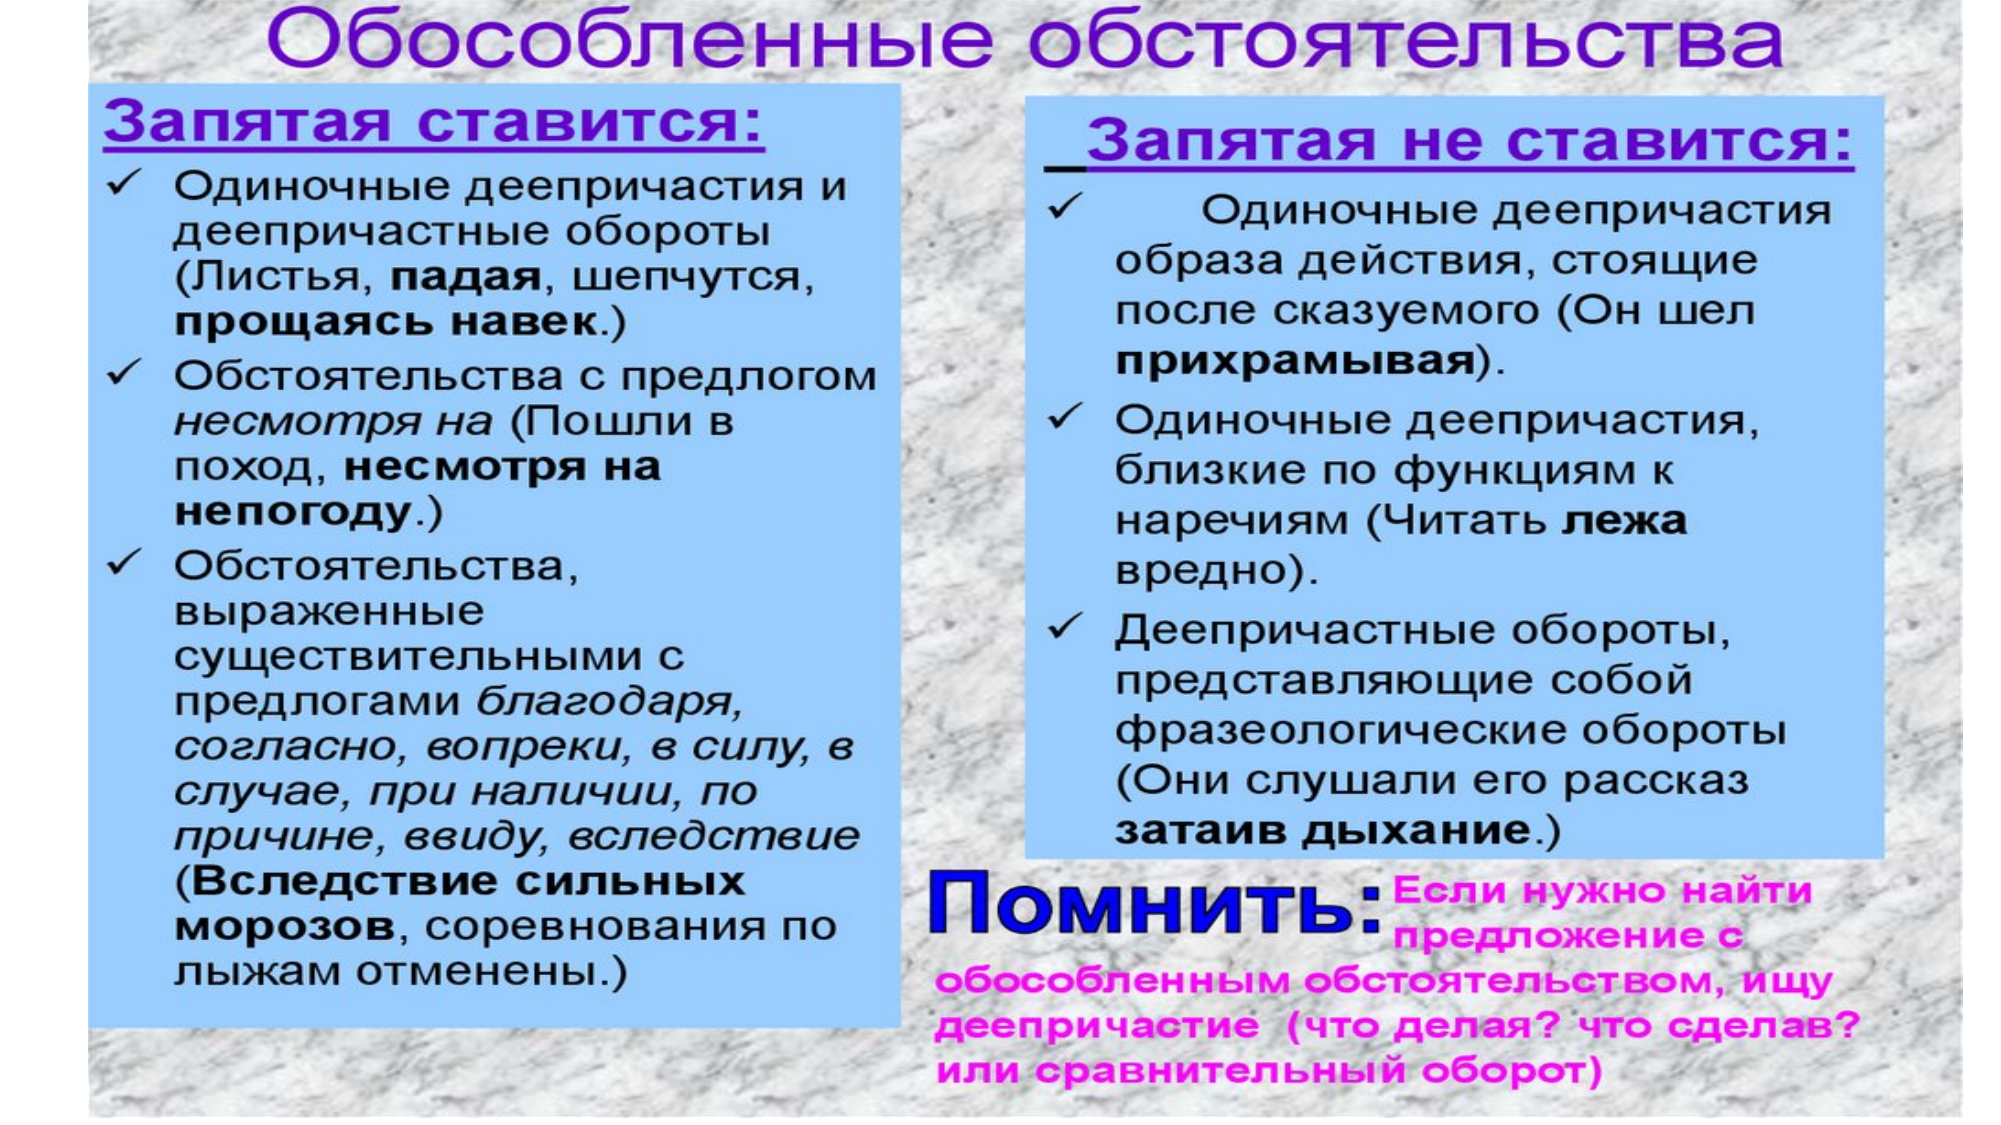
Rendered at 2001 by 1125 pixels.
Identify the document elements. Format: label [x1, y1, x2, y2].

list [88, 0, 1963, 1118]
